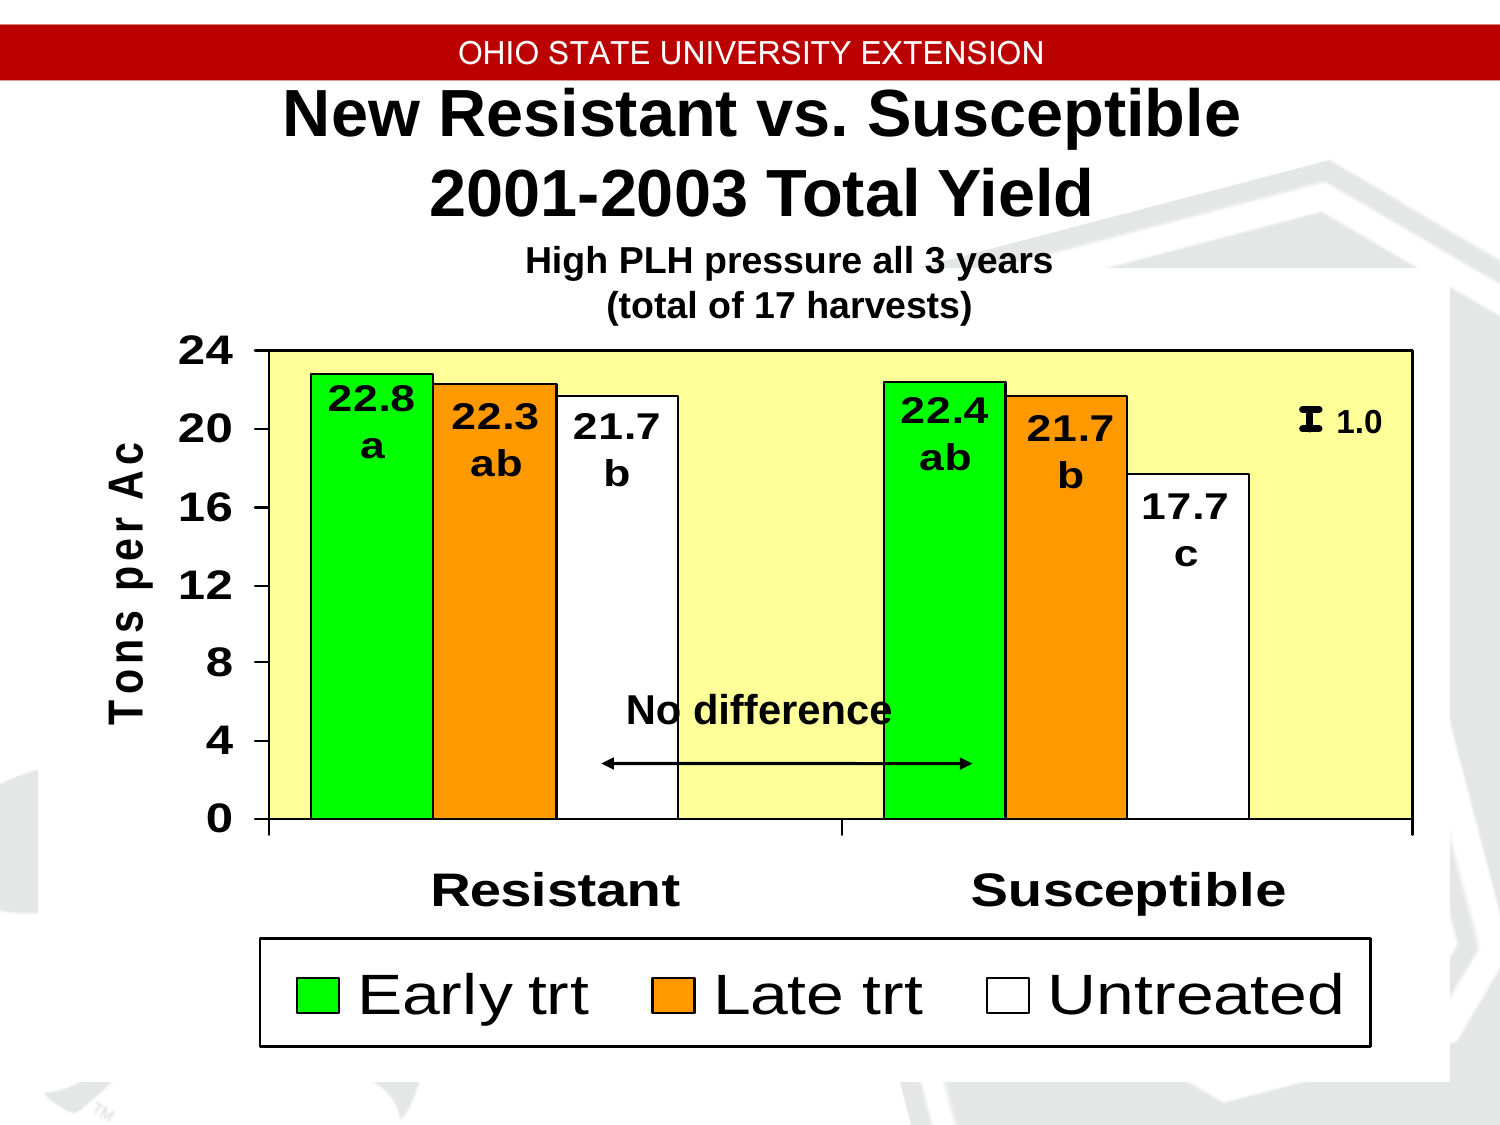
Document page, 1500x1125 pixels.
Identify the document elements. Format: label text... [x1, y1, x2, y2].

title New Resistant vs. Susceptible 2001-2003 Total Yield [125, 37, 1400, 263]
picture [0, 0, 1500, 1125]
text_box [37, 267, 1451, 1082]
text_box High PLH pressure all 3 years (total of 17 harvests) [510, 228, 1069, 266]
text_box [601, 674, 973, 764]
